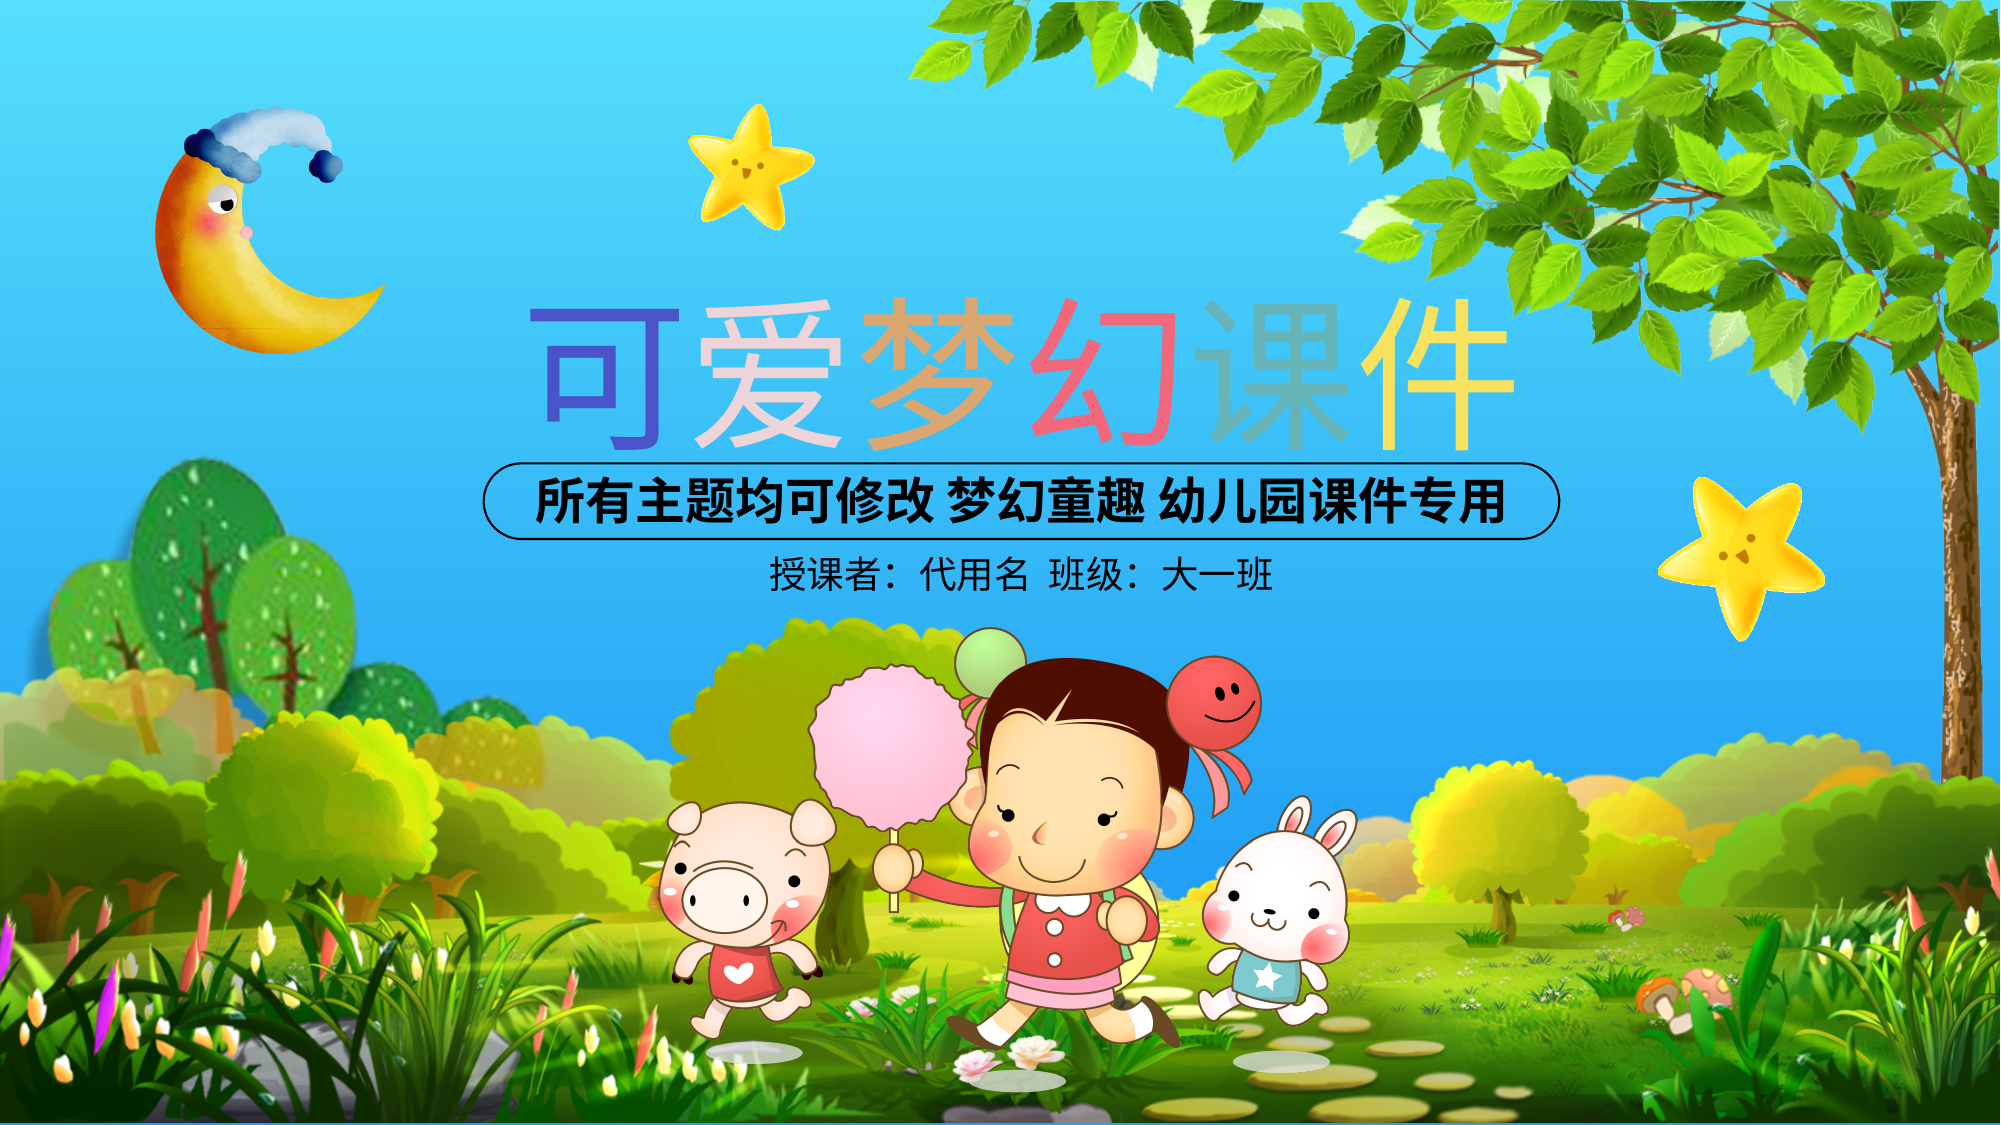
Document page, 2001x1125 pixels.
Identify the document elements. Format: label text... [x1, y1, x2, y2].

picture [155, 106, 386, 354]
picture [0, 0, 2000, 1125]
picture [654, 84, 835, 264]
text_box 可爱梦幻课件 [420, 263, 907, 371]
